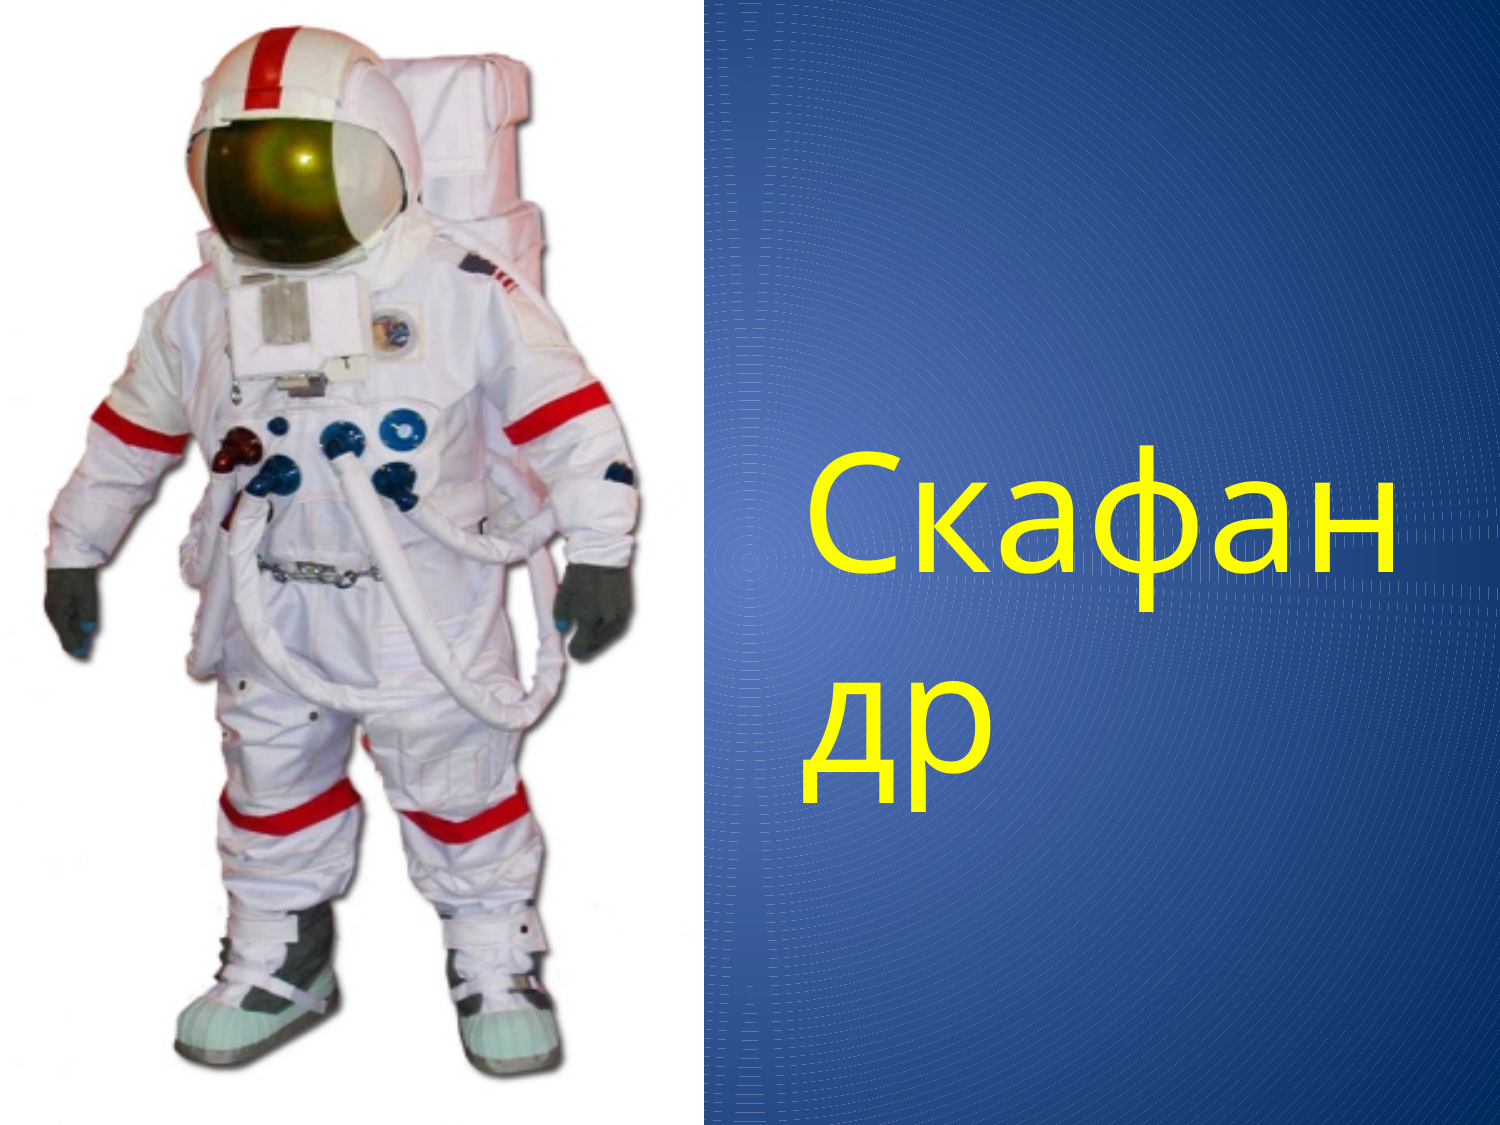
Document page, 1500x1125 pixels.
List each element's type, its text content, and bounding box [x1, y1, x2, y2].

picture [0, 0, 705, 1125]
text_box Скафандр [785, 398, 1442, 814]
